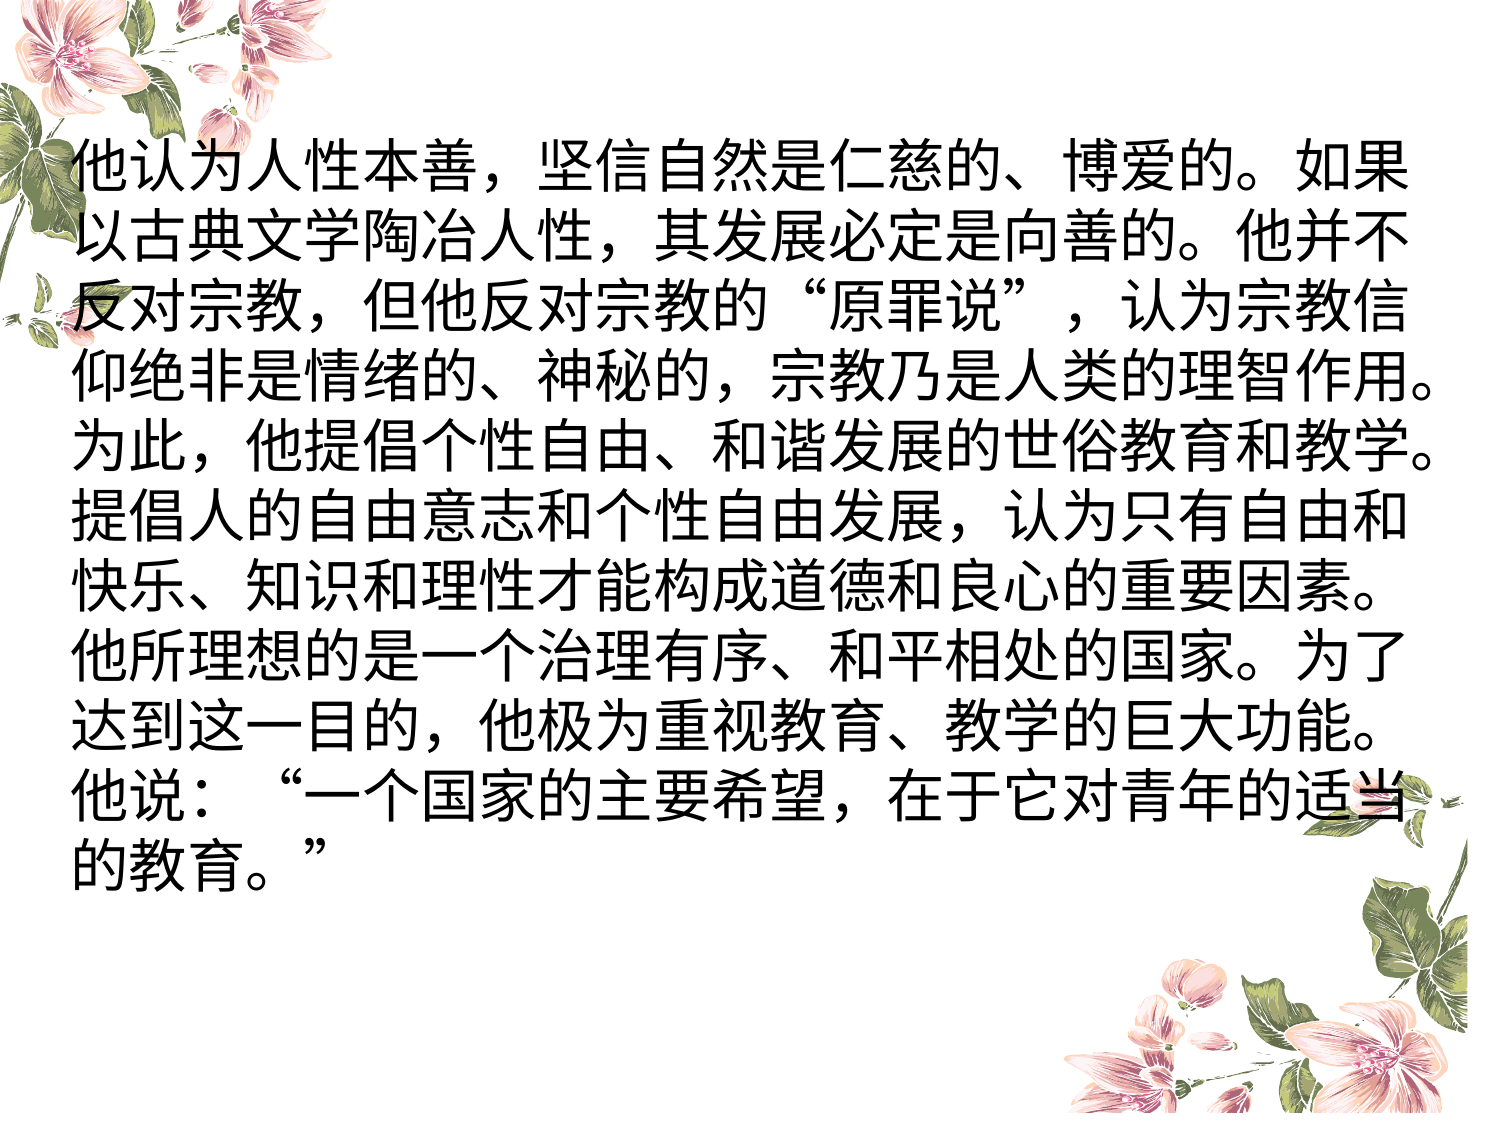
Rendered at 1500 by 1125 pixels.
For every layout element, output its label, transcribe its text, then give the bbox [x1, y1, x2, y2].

subtitle 他认为人性本善，坚信自然是仁慈的、博爱的。如果以古典文学陶冶人性，其发展必定是向善的。他并不反对宗教，但他反对宗教的“原罪说”，认为宗教信仰绝非是情绪的、神秘的，宗教乃是人类的理智作用。为此，他提倡个性自由、和谐发展的世俗教育和教学。提倡人的自由意志和个性自由发展，认为只有自由和快乐、知识和理性才能构成道德和良心的重要因素。他所理想的是一个治理有序、和平相处的国家。为了达到这一目的，他极为重视教育、教学的巨大功能。他说：“一个国家的主要希望，在于它对青年的适当的教育。” [55, 0, 1455, 669]
picture [0, 0, 333, 350]
picture [1063, 775, 1468, 1113]
